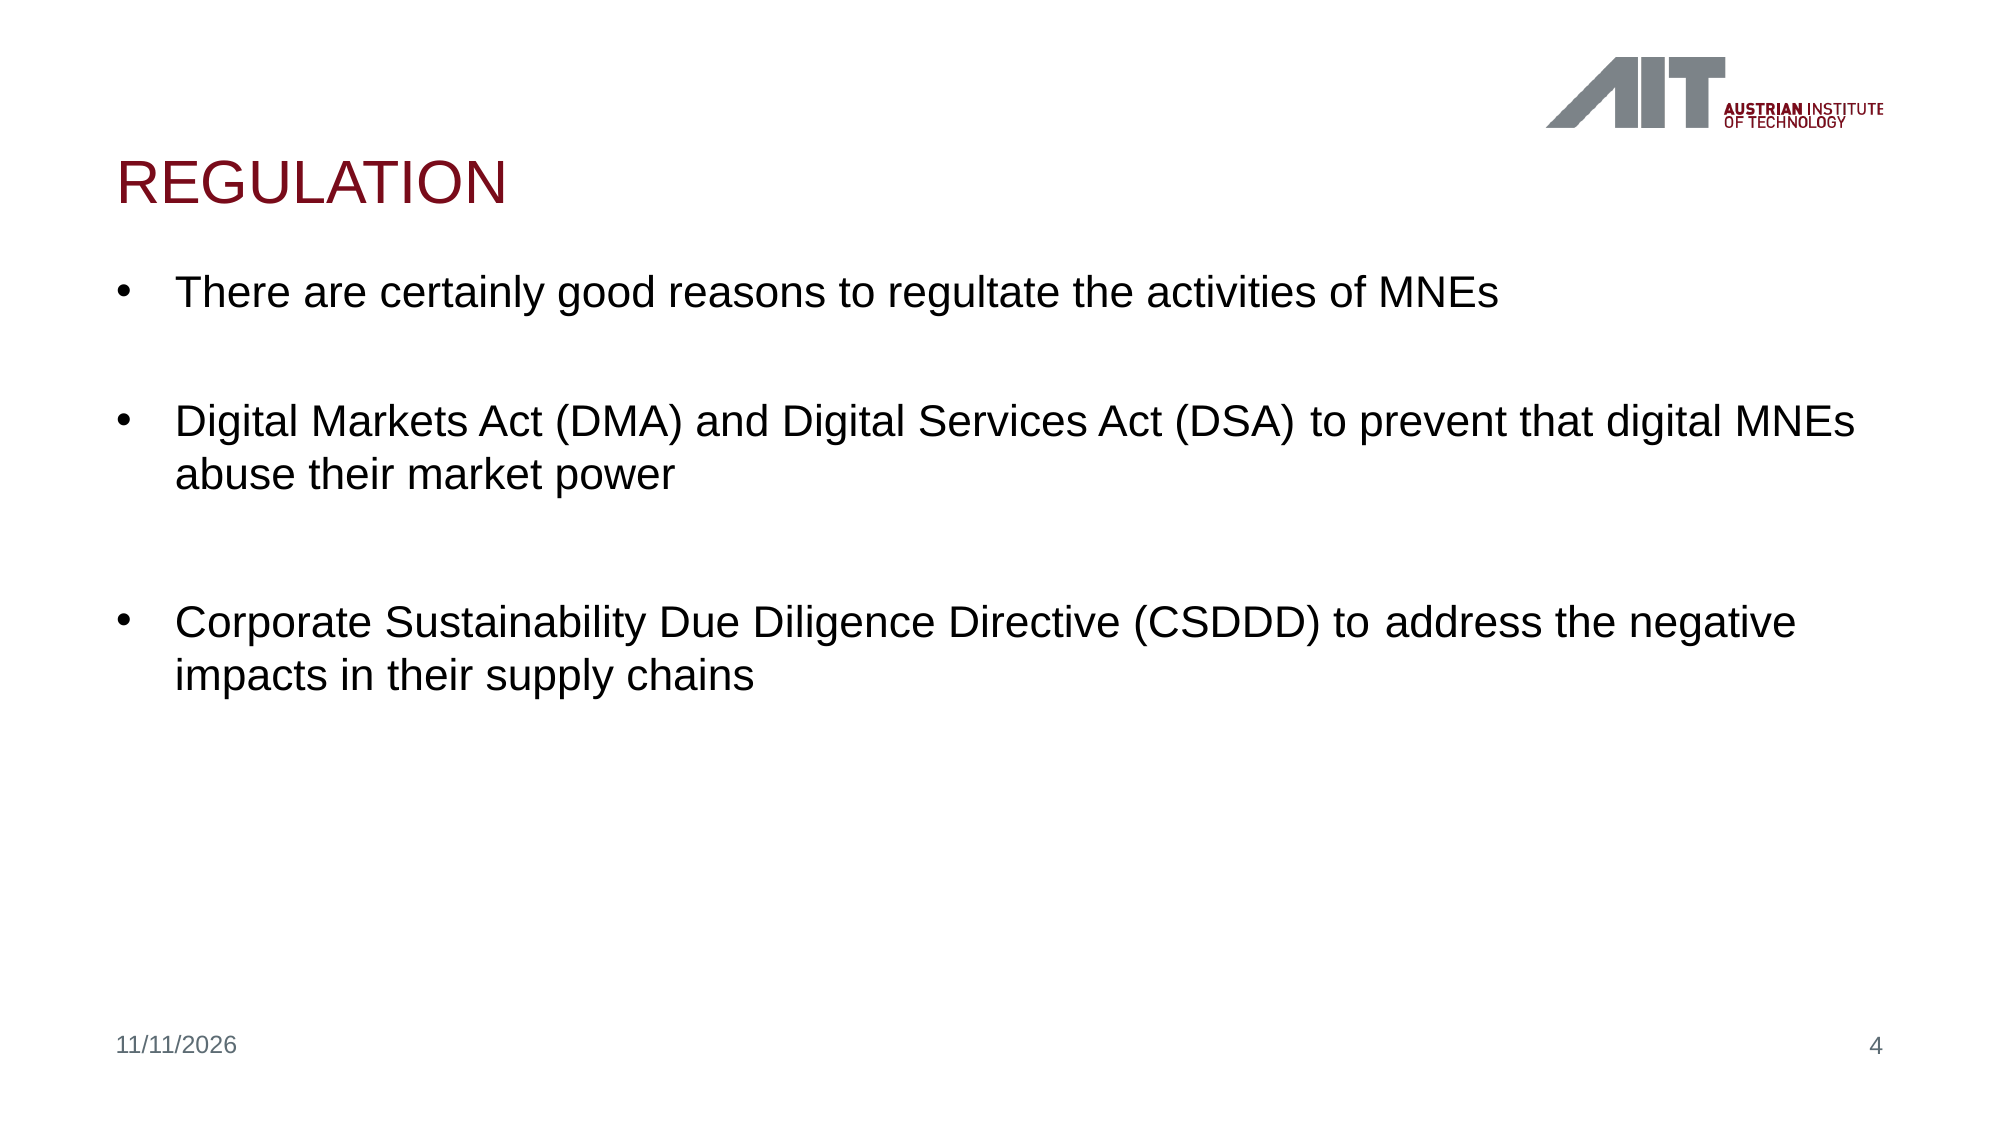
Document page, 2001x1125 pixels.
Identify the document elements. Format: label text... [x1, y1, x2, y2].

title Regulation [115, 58, 1489, 216]
list There are certainly good reasons to regultate the activities of MNEs Digital Markets Act (DMA) and Digital Services Act (DSA) to prevent that digital MNEs abuse their market power Corporate Sustainability Due Diligence Directive (CSDDD) to address the negative impacts in their supply chains [115, 263, 1885, 988]
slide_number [115, 1028, 533, 1067]
slide_number 4 [1484, 1029, 1884, 1067]
